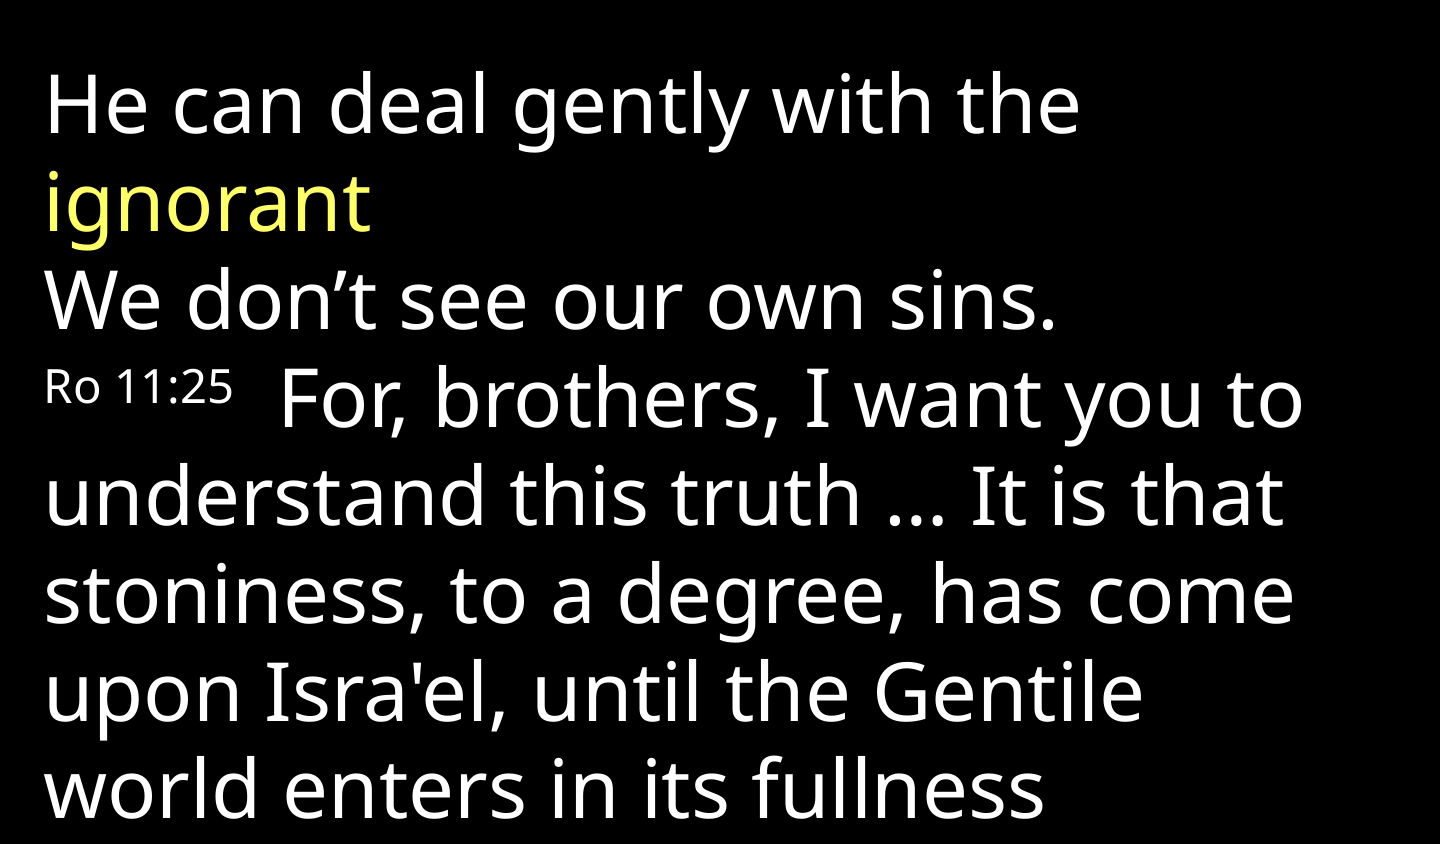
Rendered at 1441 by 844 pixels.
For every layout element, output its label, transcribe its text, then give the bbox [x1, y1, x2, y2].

subtitle He can deal gently with the ignorant We don’t see our own sins. Ro 11:25 For, brothers, I want you to understand this truth … It is that stoniness, to a degree, has come upon Isra'el, until the Gentile world enters in its fullness [32, 46, 1383, 844]
